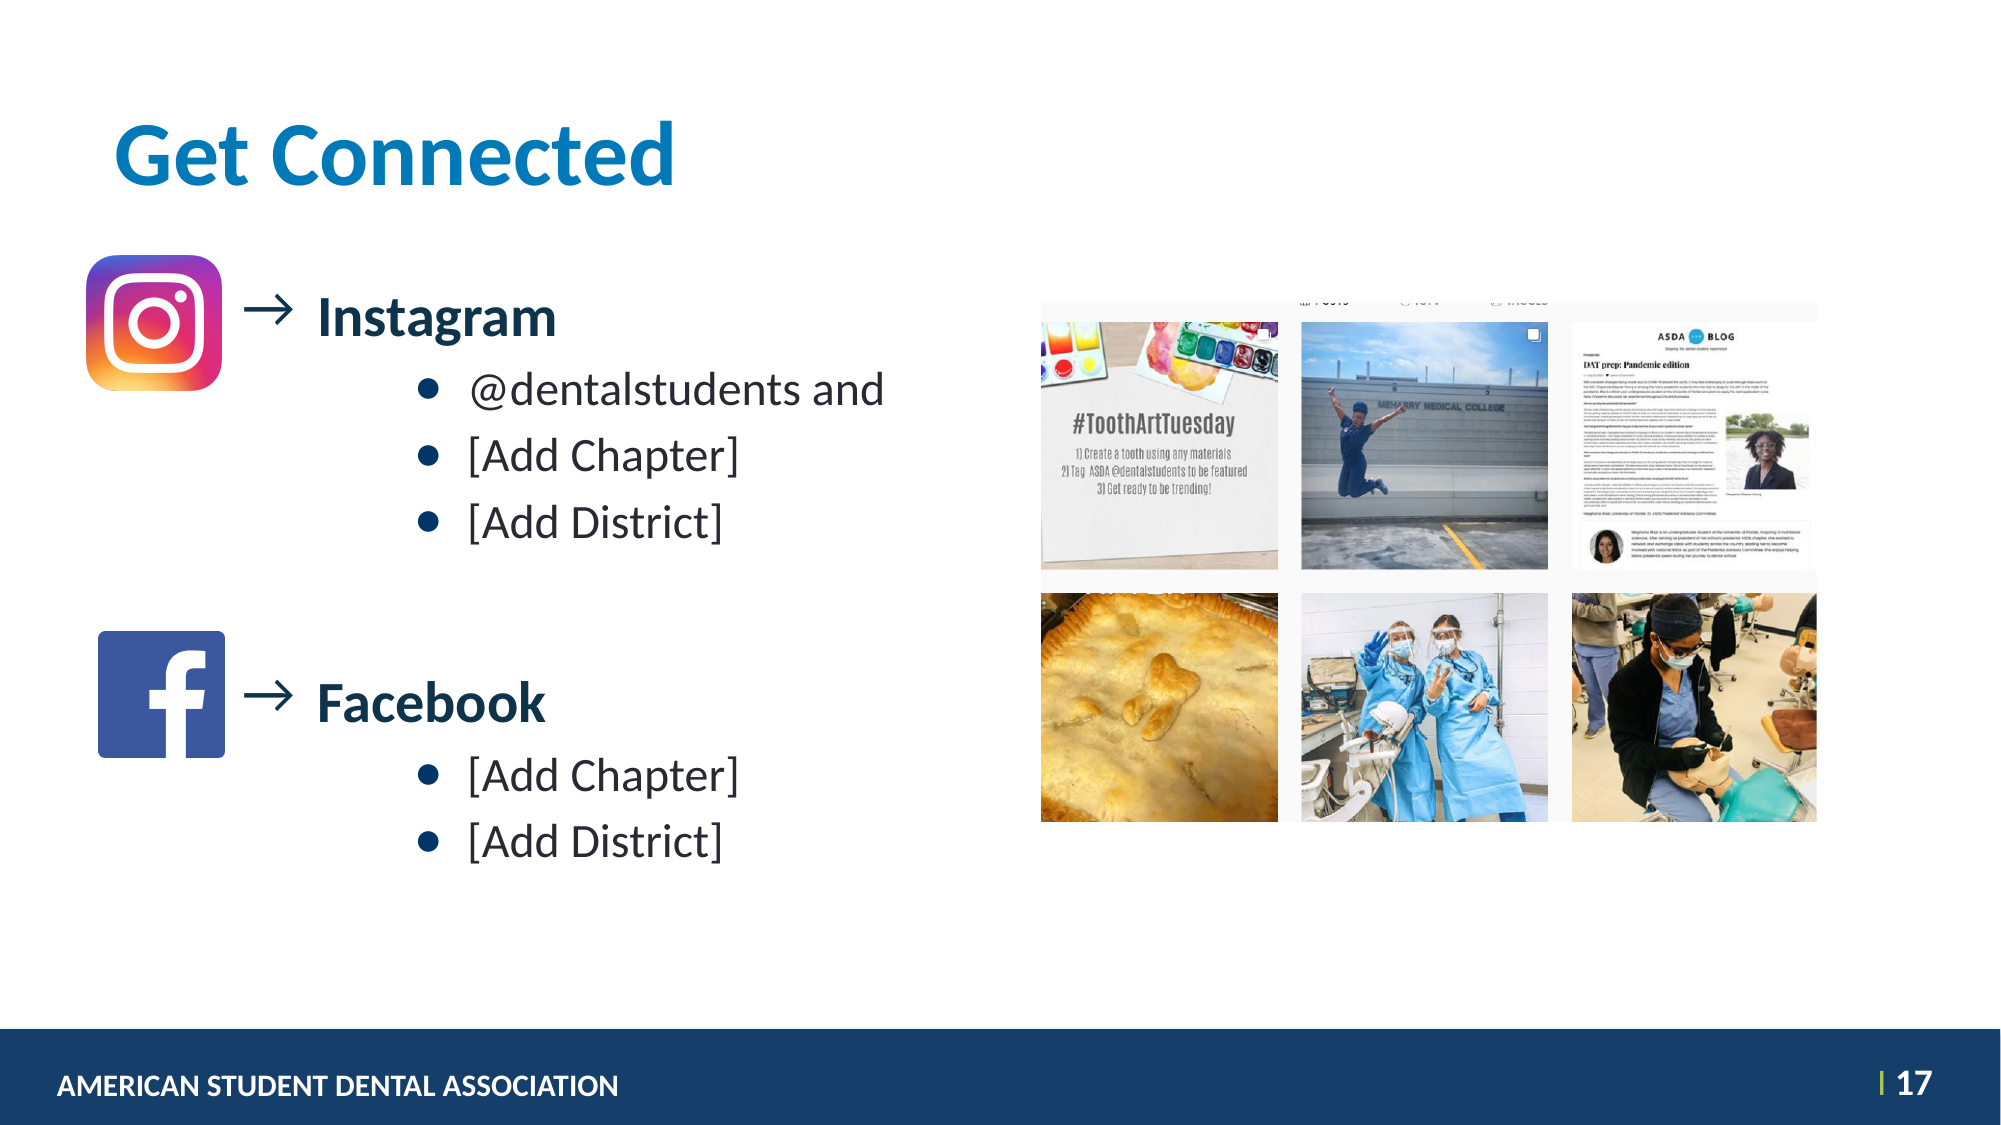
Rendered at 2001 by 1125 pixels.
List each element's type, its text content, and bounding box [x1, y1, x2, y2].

picture [86, 255, 222, 391]
list Instagram @dentalstudents and [Add Chapter] [Add District] Facebook [Add Chapter] [Add District] [227, 270, 1183, 993]
title Get Connected [99, 55, 1900, 243]
picture [98, 631, 225, 758]
picture [1040, 302, 1817, 822]
